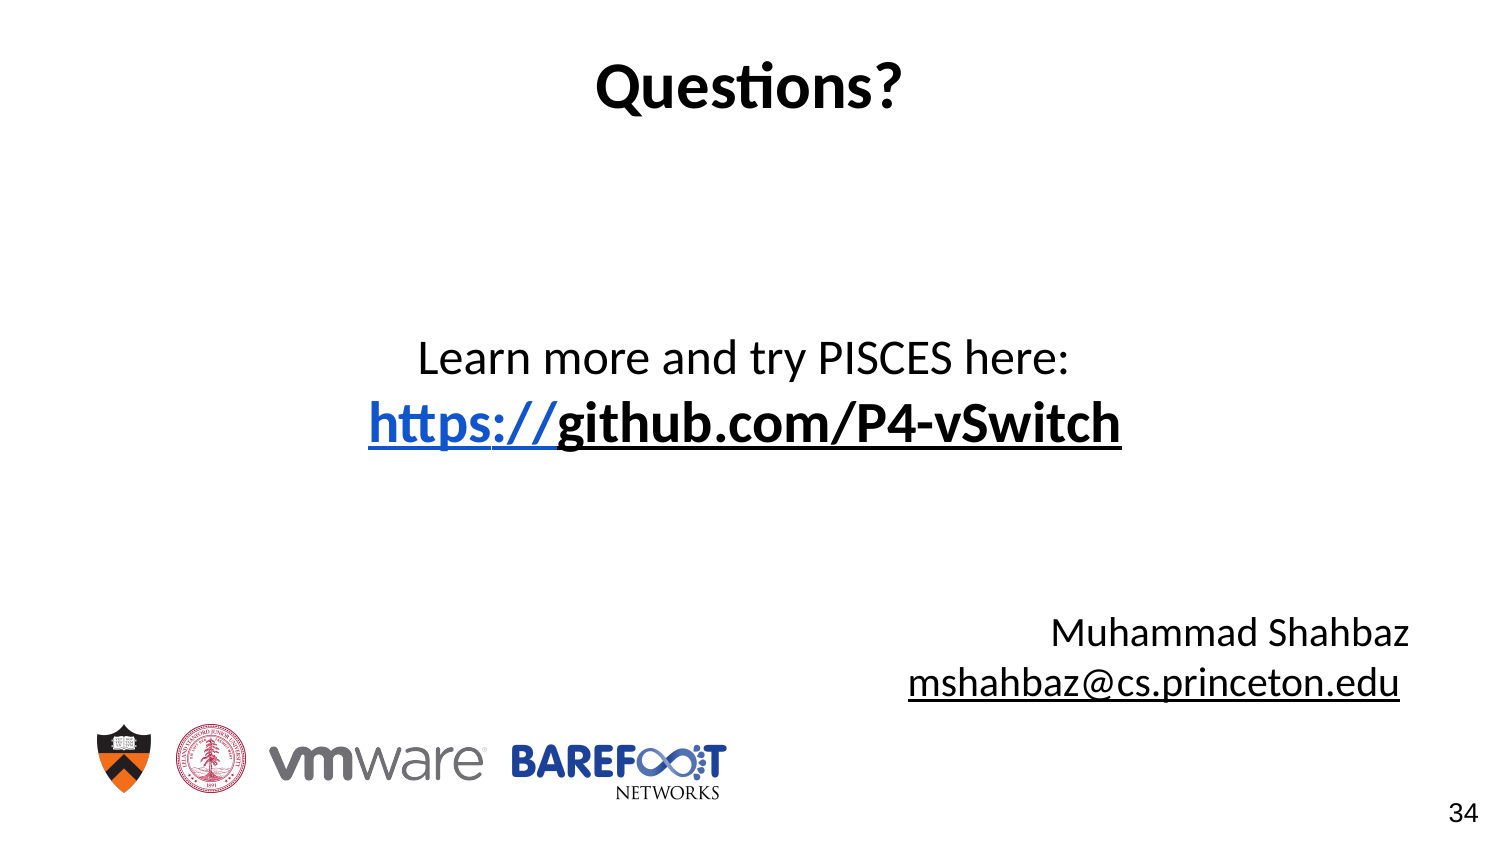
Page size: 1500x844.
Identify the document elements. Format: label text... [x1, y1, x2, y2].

slide_number 34 [1403, 779, 1494, 844]
list Learn more and try PISCES here: https://github.com/P4-vSwitch Muhammad Shahbaz mshahbaz@cs.princeton.edu [75, 189, 1425, 801]
picture [97, 724, 152, 794]
picture [259, 733, 497, 794]
picture [500, 736, 736, 816]
picture [176, 724, 246, 794]
title Questions? [75, 33, 1425, 137]
